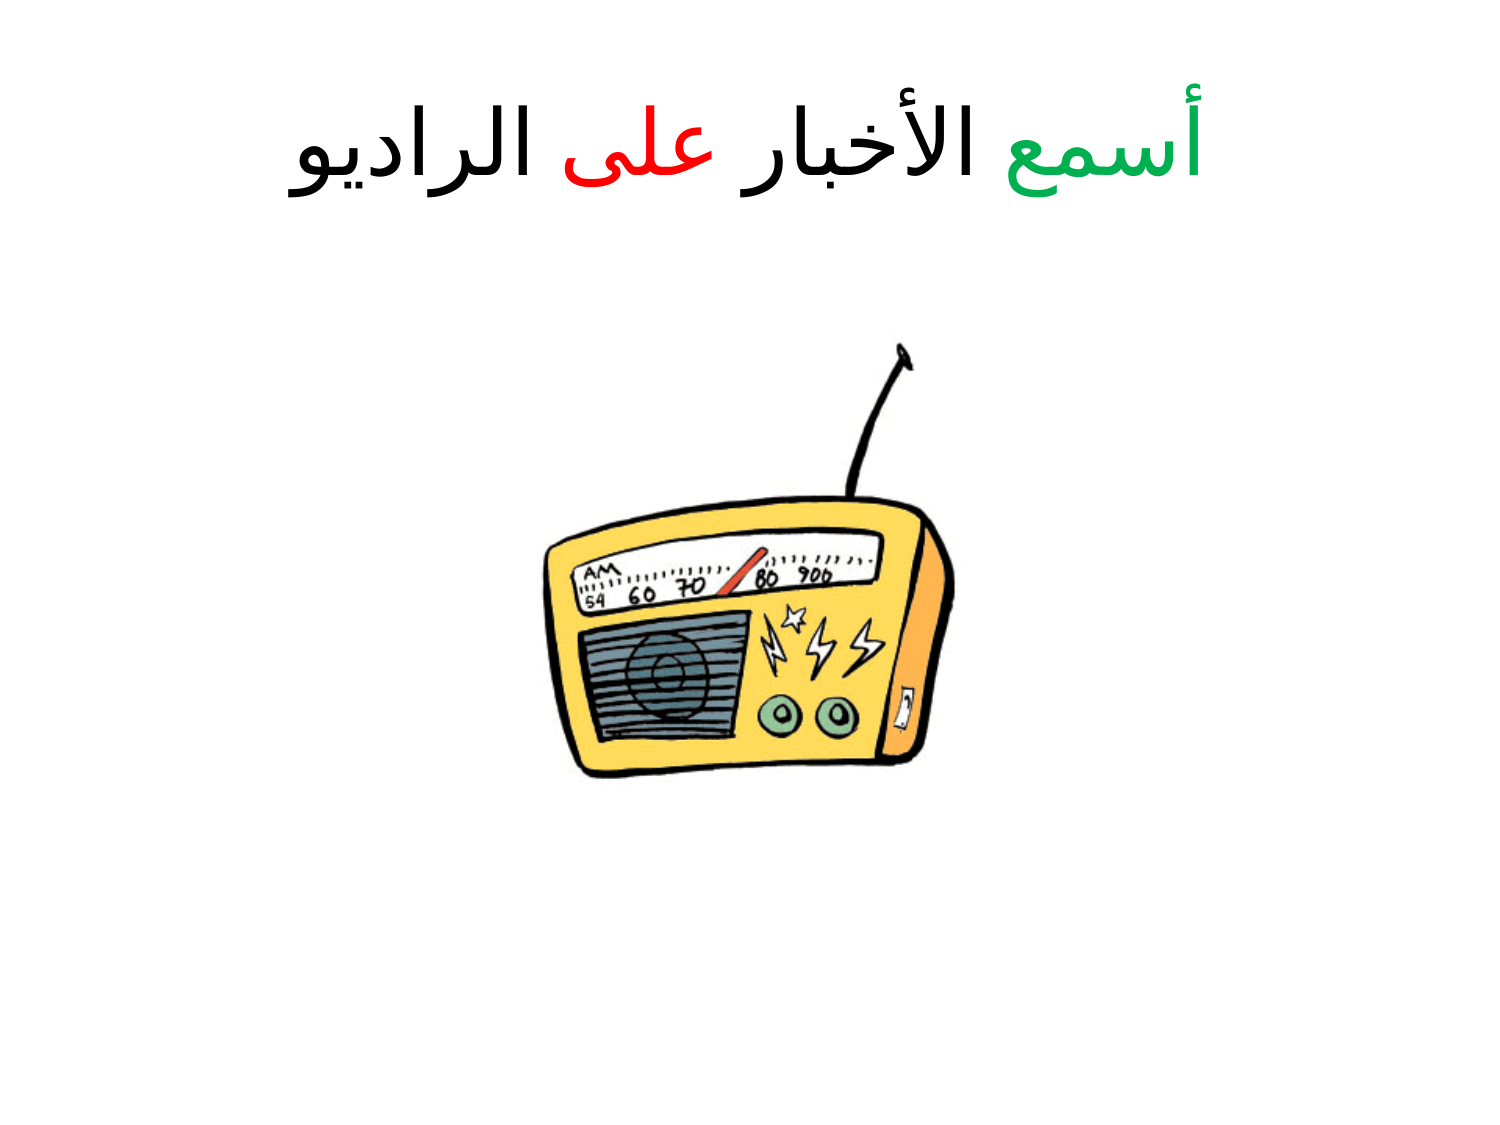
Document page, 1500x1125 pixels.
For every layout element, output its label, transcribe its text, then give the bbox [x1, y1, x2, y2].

picture [527, 334, 973, 791]
title أسمع الأخبار على الراديو [75, 45, 1425, 233]
